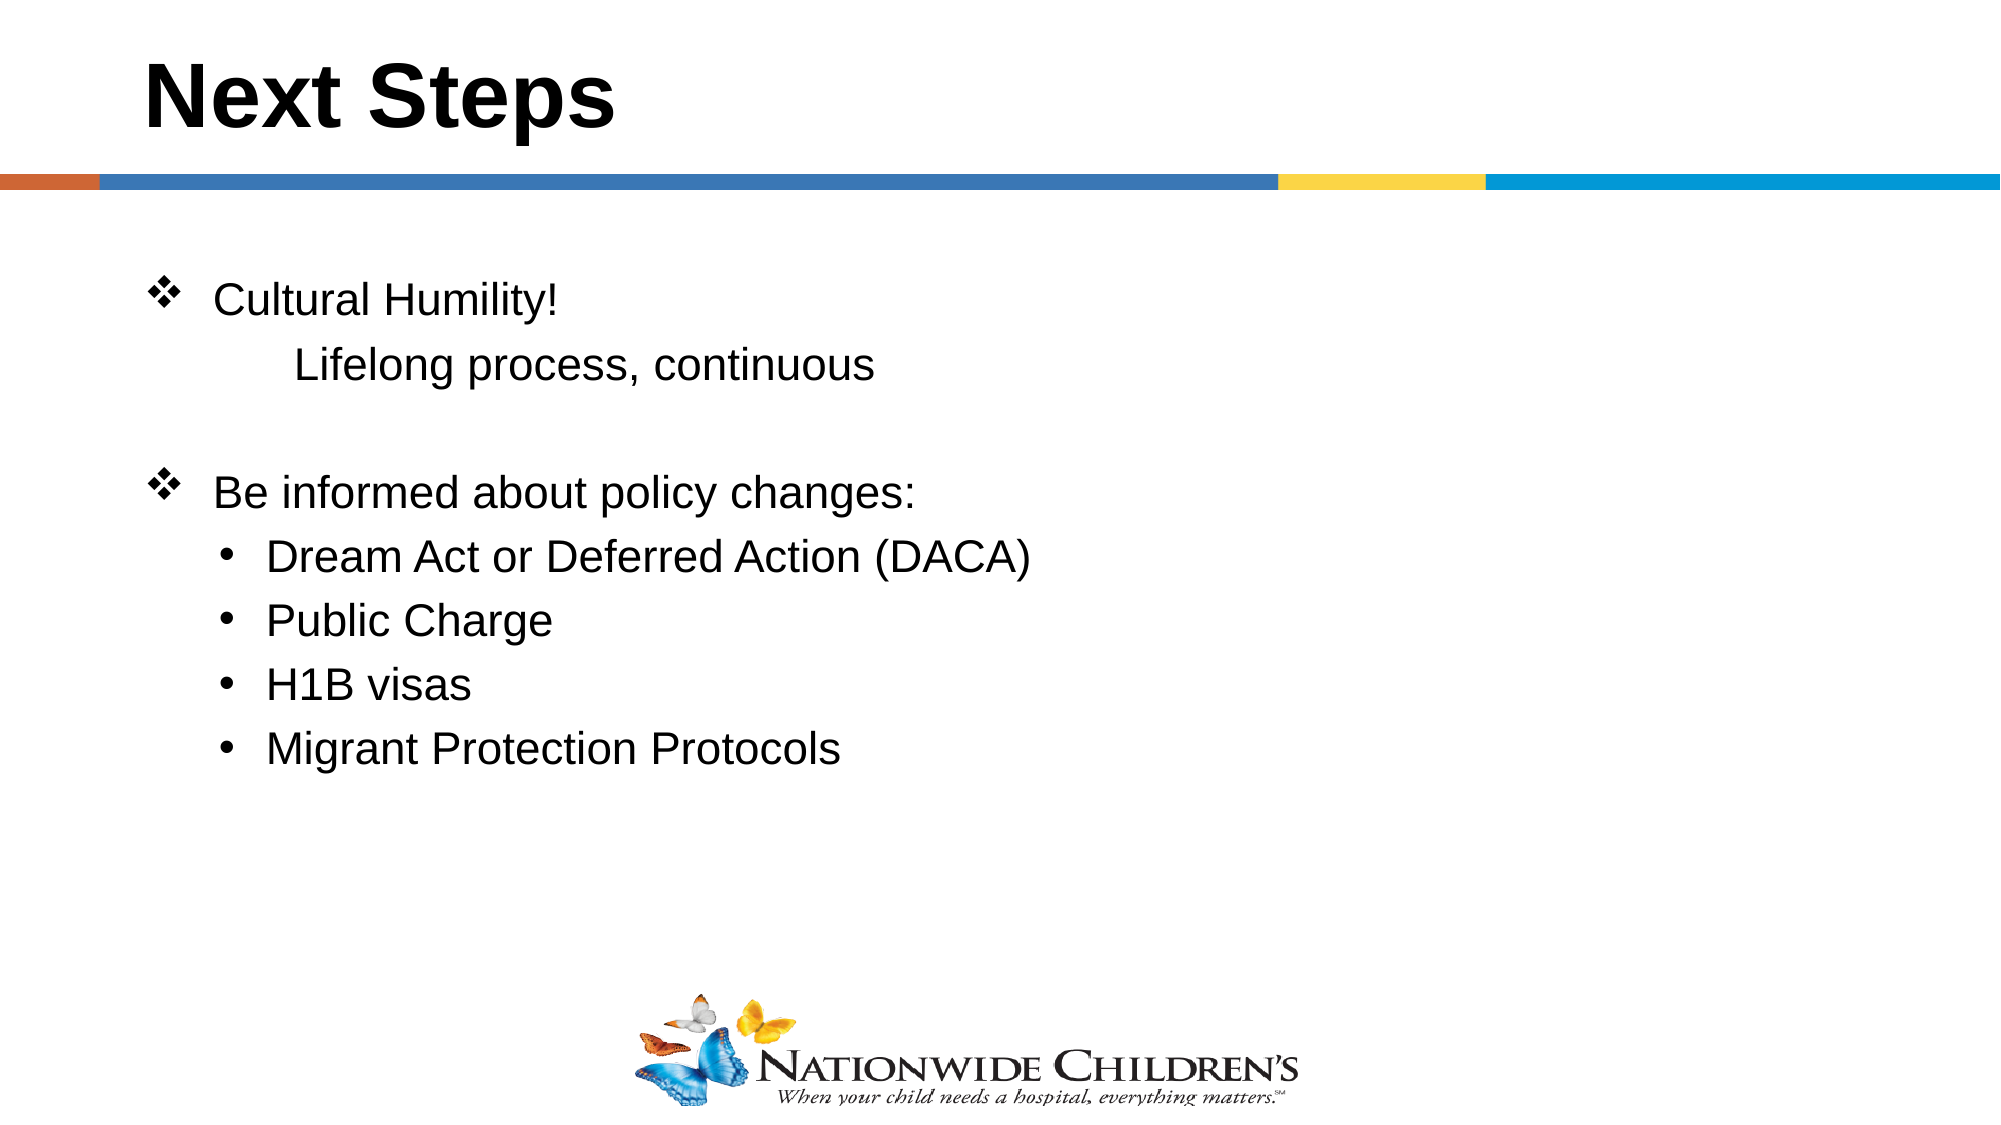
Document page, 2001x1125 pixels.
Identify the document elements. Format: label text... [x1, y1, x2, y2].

picture [0, 174, 1485, 191]
title Next Steps [128, 7, 1039, 173]
list Cultural Humility! Lifelong process, continuous Be informed about policy changes: Dream Act or Deferred Action (DACA) Public Charge H1B visas Migrant Protection Protocols [128, 262, 1675, 945]
